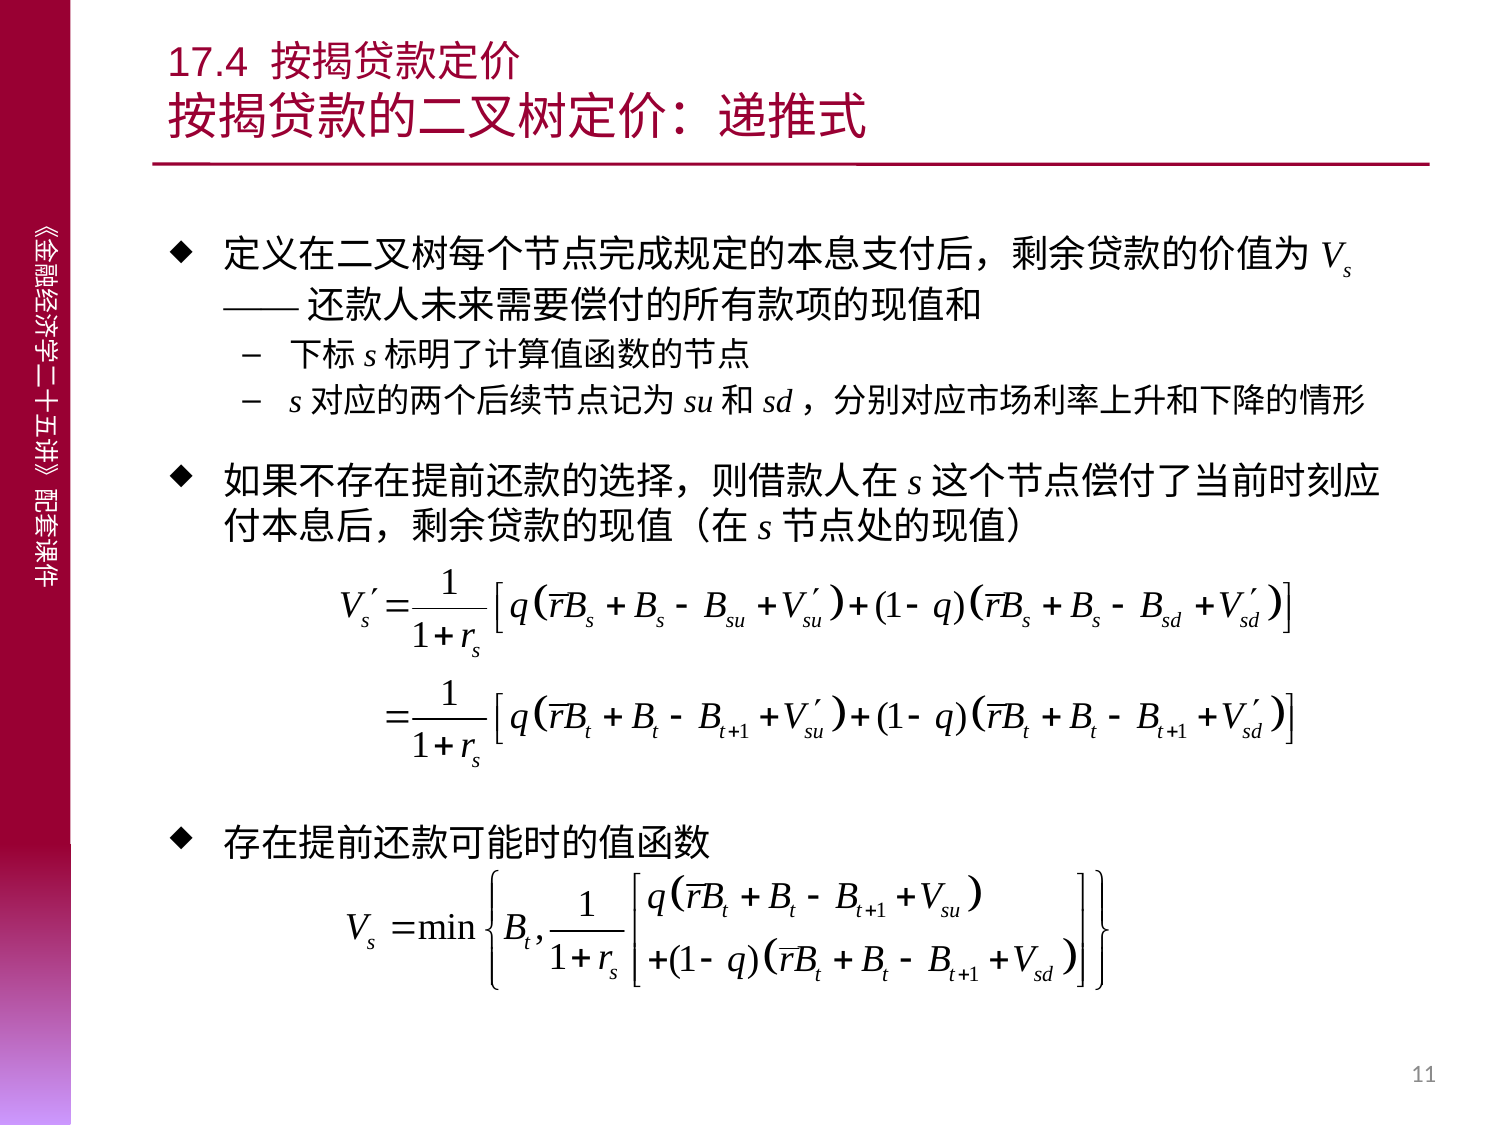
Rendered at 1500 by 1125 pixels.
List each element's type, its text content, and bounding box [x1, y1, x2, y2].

slide_number 11 [1101, 1042, 1452, 1103]
picture [336, 556, 1306, 776]
list 定义在二叉树每个节点完成规定的本息支付后，剩余贷款的价值为Vs——还款人未来需要偿付的所有款项的现值和 下标s标明了计算值函数的节点 s对应的两个后续节点记为su和sd，分别对应市场利率上升和下降的情形 如果不存在提前还款的选择，则借款人在s这个节点偿付了当前时刻应付本息后，剩余贷款的现值（在s节点处的现值） 存在提前还款可能时的值函数 [152, 222, 1430, 997]
picture [342, 860, 1117, 1000]
title 17.4 按揭贷款定价 按揭贷款的二叉树定价：递推式 [152, 0, 1426, 153]
